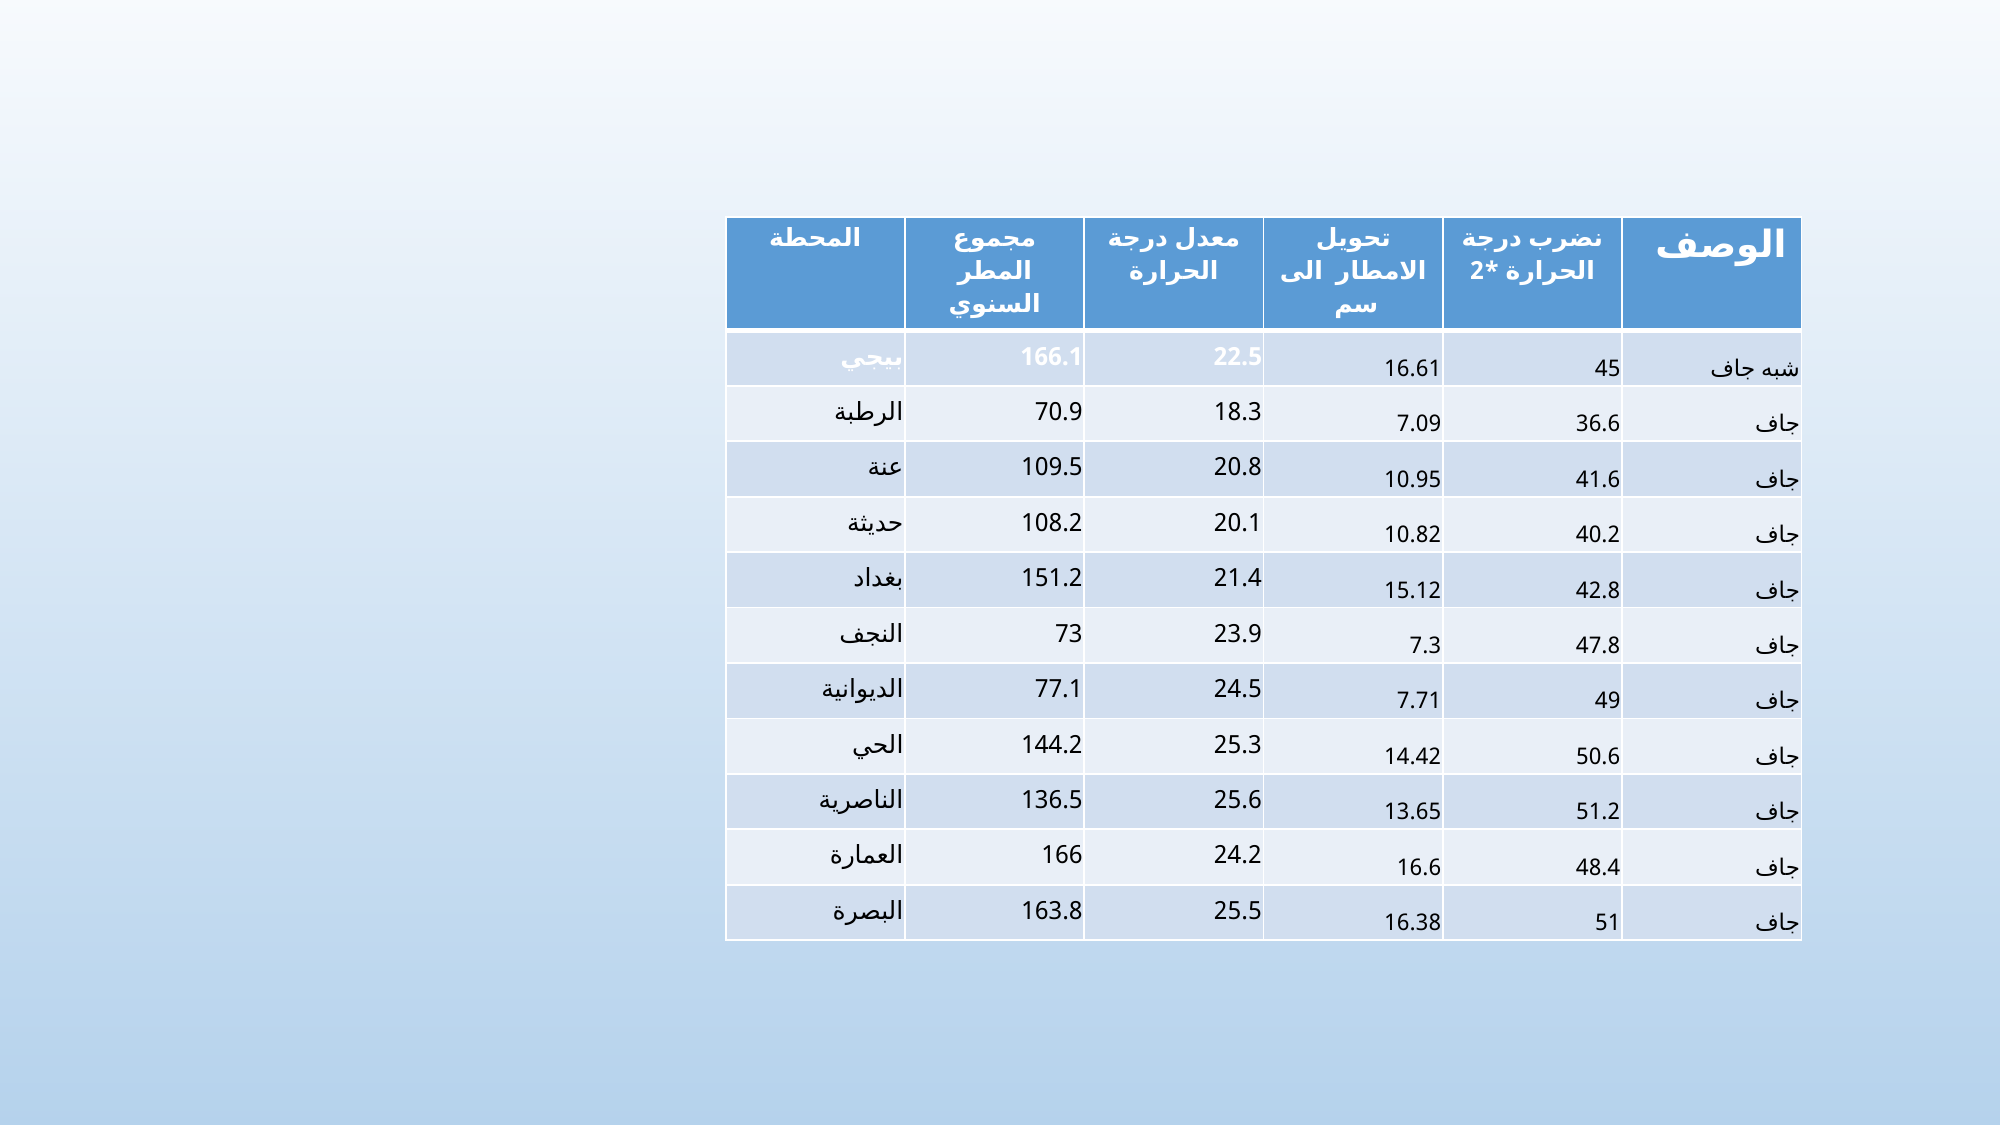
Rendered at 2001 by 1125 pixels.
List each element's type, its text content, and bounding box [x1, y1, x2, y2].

table_header معدل درجة الحرارة [1085, 218, 1263, 328]
table_cell جاف [1623, 608, 1801, 662]
table_cell 10.82 [1264, 498, 1442, 551]
table_cell بيجي [727, 333, 904, 385]
table_cell العمارة [727, 830, 904, 884]
table_cell 136.5 [906, 775, 1083, 828]
table_cell جاف [1623, 775, 1801, 828]
table_header المحطة [727, 218, 904, 328]
table_cell جاف [1623, 498, 1801, 551]
table_header تحويل الامطار الى سم [1264, 218, 1442, 328]
table_cell 14.42 [1264, 719, 1442, 773]
table_header مجموع المطر السنوي [906, 218, 1083, 328]
table_cell 45 [1444, 333, 1621, 385]
table_cell 13.65 [1264, 775, 1442, 828]
table_cell 15.12 [1264, 553, 1442, 607]
table_cell 16.61 [1264, 333, 1442, 385]
table_cell 20.8 [1085, 442, 1263, 496]
table_cell حديثة [727, 498, 904, 551]
table_cell النجف [727, 608, 904, 662]
table_cell 21.4 [1085, 553, 1263, 607]
table_cell 18.3 [1085, 387, 1263, 440]
table_cell 10.95 [1264, 442, 1442, 496]
table_cell 7.71 [1264, 664, 1442, 718]
table_cell 51.2 [1444, 775, 1621, 828]
table_cell 108.2 [906, 498, 1083, 551]
table_cell 22.5 [1085, 333, 1263, 385]
table_cell 16.38 [1264, 886, 1442, 939]
table_cell 166.1 [906, 333, 1083, 385]
table_cell 36.6 [1444, 387, 1621, 440]
table_header الوصف [1623, 218, 1801, 328]
table_cell 24.5 [1085, 664, 1263, 718]
table_cell الحي [727, 719, 904, 773]
table_cell 40.2 [1444, 498, 1621, 551]
table_cell 49 [1444, 664, 1621, 718]
table_cell 25.3 [1085, 719, 1263, 773]
table_cell 7.09 [1264, 387, 1442, 440]
table_cell الناصرية [727, 775, 904, 828]
table_cell 50.6 [1444, 719, 1621, 773]
table_cell 16.6 [1264, 830, 1442, 884]
table_cell 47.8 [1444, 608, 1621, 662]
table_cell 144.2 [906, 719, 1083, 773]
table_cell 41.6 [1444, 442, 1621, 496]
table_cell 73 [906, 608, 1083, 662]
table_cell الديوانية [727, 664, 904, 718]
table_cell 70.9 [906, 387, 1083, 440]
table_cell جاف [1623, 553, 1801, 607]
table_cell البصرة [727, 886, 904, 939]
table_cell جاف [1623, 886, 1801, 939]
table_cell جاف [1623, 664, 1801, 718]
table_cell 166 [906, 830, 1083, 884]
table_cell 42.8 [1444, 553, 1621, 607]
table_cell 24.2 [1085, 830, 1263, 884]
table_cell 109.5 [906, 442, 1083, 496]
table_cell 25.5 [1085, 886, 1263, 939]
table_cell شبه جاف [1623, 333, 1801, 385]
table_cell 20.1 [1085, 498, 1263, 551]
table_cell 51 [1444, 886, 1621, 939]
table_cell 77.1 [906, 664, 1083, 718]
table_cell 25.6 [1085, 775, 1263, 828]
table_cell جاف [1623, 442, 1801, 496]
table_cell 23.9 [1085, 608, 1263, 662]
table_cell 163.8 [906, 886, 1083, 939]
table_cell 7.3 [1264, 608, 1442, 662]
table_cell عنة [727, 442, 904, 496]
table_cell الرطبة [727, 387, 904, 440]
table_cell جاف [1623, 719, 1801, 773]
table_cell جاف [1623, 387, 1801, 440]
table_cell 48.4 [1444, 830, 1621, 884]
table_header نضرب درجة الحرارة *2 [1444, 218, 1621, 328]
table_cell 151.2 [906, 553, 1083, 607]
table_cell جاف [1623, 830, 1801, 884]
table_cell بغداد [727, 553, 904, 607]
